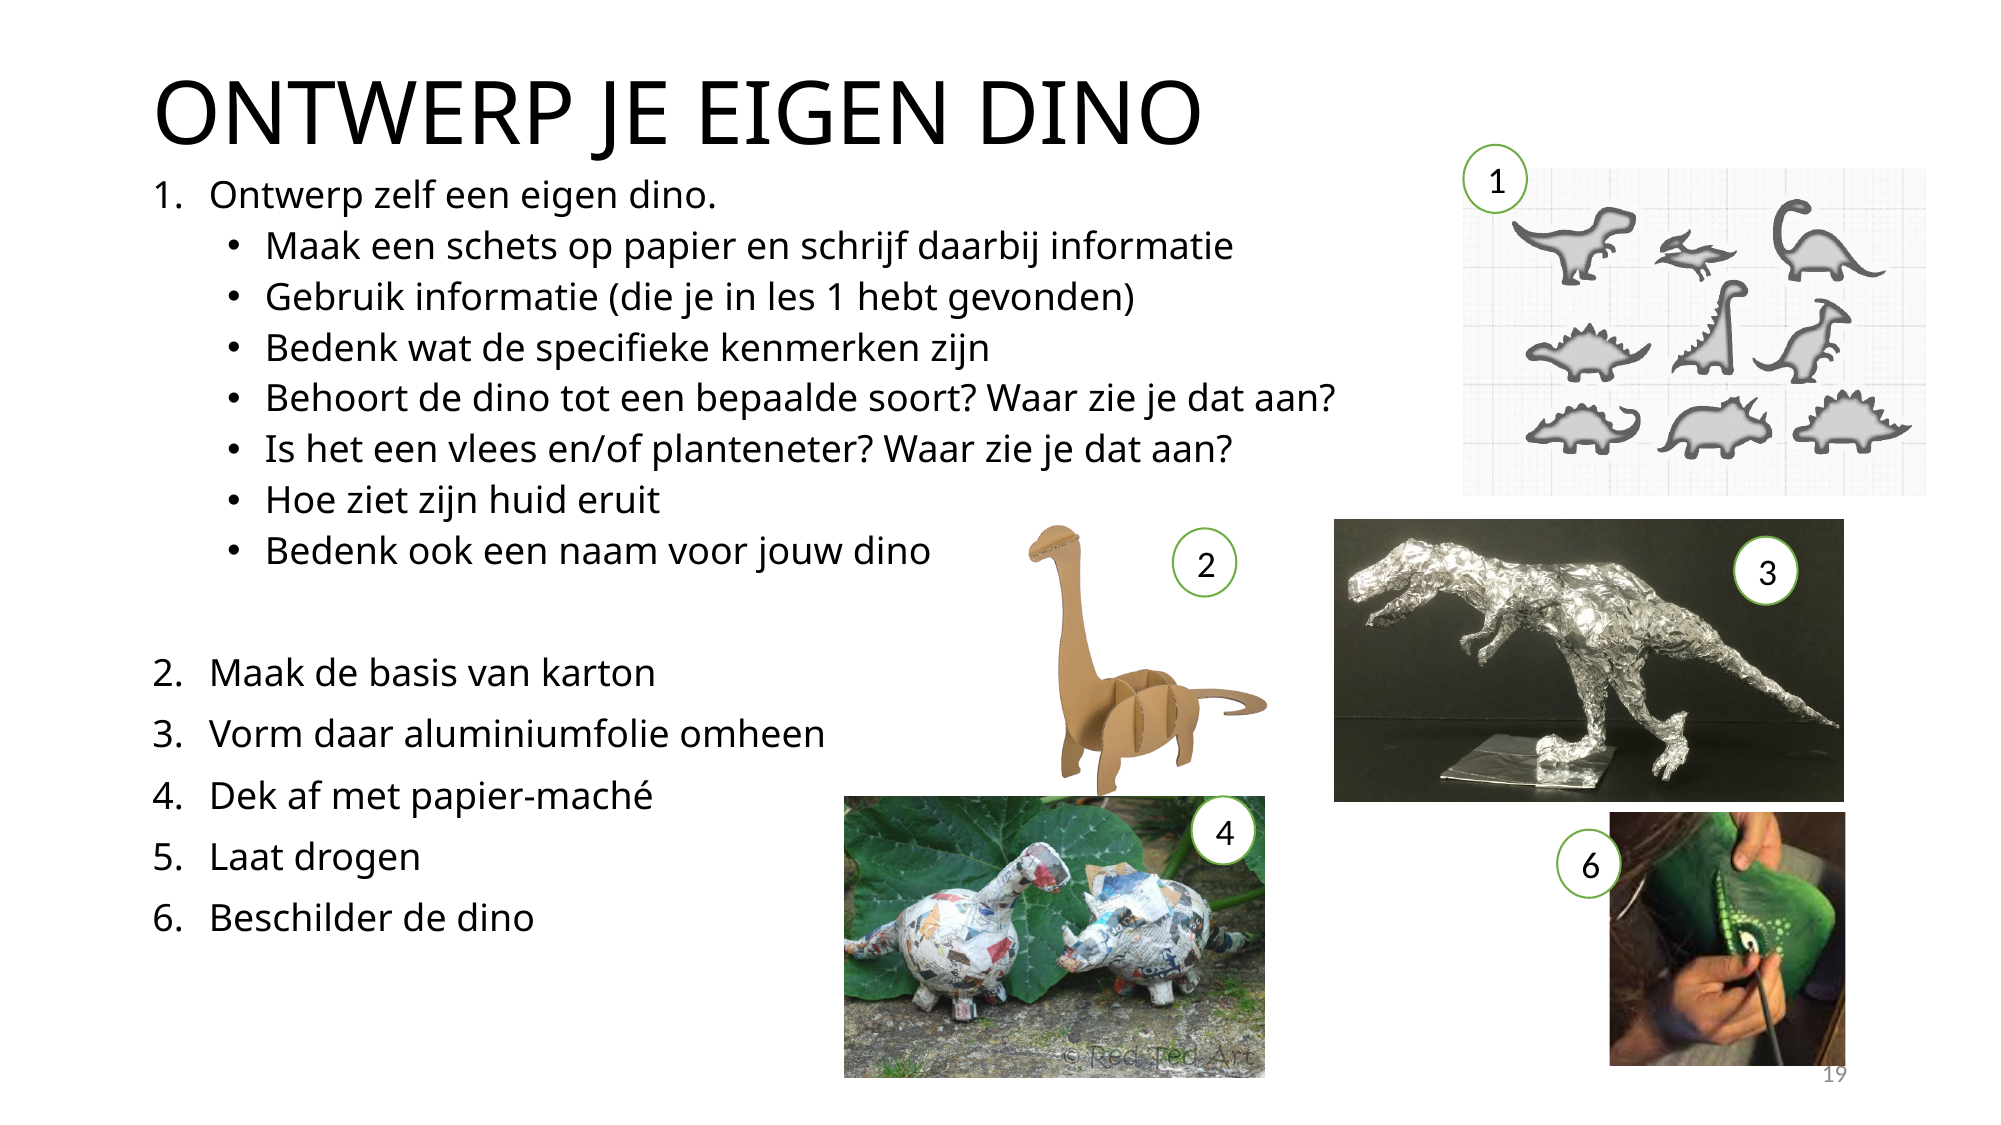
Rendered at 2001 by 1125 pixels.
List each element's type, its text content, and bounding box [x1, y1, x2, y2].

picture [1609, 811, 1846, 1066]
slide_number 19 [1412, 1042, 1863, 1103]
list Ontwerp zelf een eigen dino. Maak een schets op papier en schrijf daarbij informatie Gebruik informatie (die je in les 1 hebt gevonden) Bedenk wat de specifieke kenmerken zijn Behoort de dino tot een bepaalde soort? Waar zie je dat aan? Is het een vlees en/of planteneter? Waar zie je dat aan? Hoe ziet zijn huid eruit Bedenk ook een naam voor jouw dino Maak de basis van karton Vorm daar aluminiumfolie omheen Dek af met papier-maché Laat drogen Beschilder de dino [137, 168, 1883, 1043]
title ONTWERP JE EIGEN DINO [137, 59, 1863, 168]
picture [1333, 519, 1844, 802]
picture [844, 512, 1296, 1078]
picture [1463, 168, 1926, 496]
text_box 1 [1464, 143, 1527, 168]
text_box 6 [1556, 828, 1609, 899]
